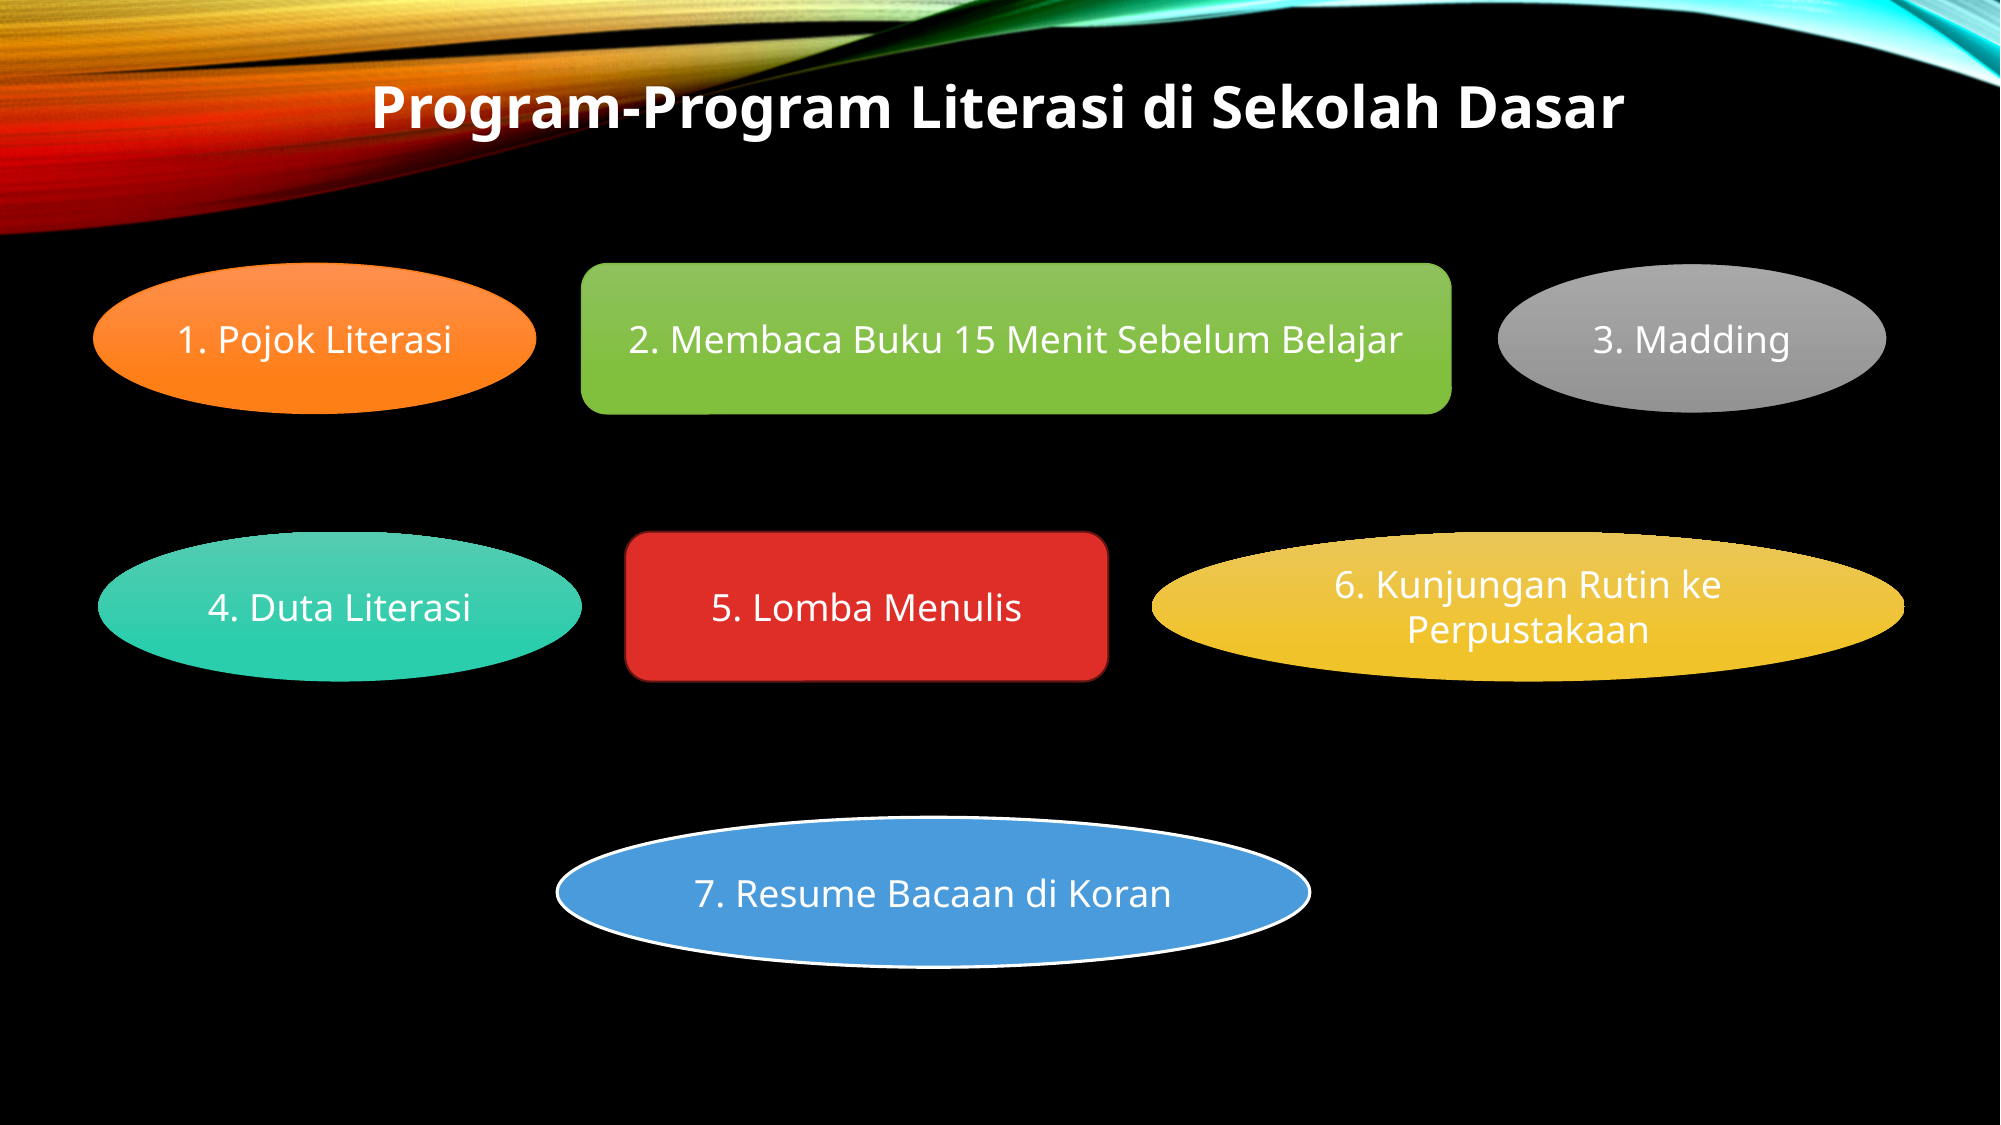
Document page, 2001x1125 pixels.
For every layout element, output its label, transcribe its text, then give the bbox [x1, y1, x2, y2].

list Program-Program Literasi di Sekolah Dasar [90, 70, 1907, 1044]
text_box 1. Pojok Literasi [92, 262, 537, 415]
text_box 4. Duta Literasi [98, 531, 582, 682]
text_box 7. Resume Bacaan di Koran [555, 815, 1312, 969]
picture [0, 0, 2000, 237]
text_box 5. Lomba Menulis [624, 530, 1110, 683]
text_box 6. Kunjungan Rutin ke Perpustakaan [1151, 531, 1905, 682]
text_box 3. Madding [1496, 262, 1888, 415]
text_box 2. Membaca Buku 15 Menit Sebelum Belajar [580, 262, 1452, 415]
